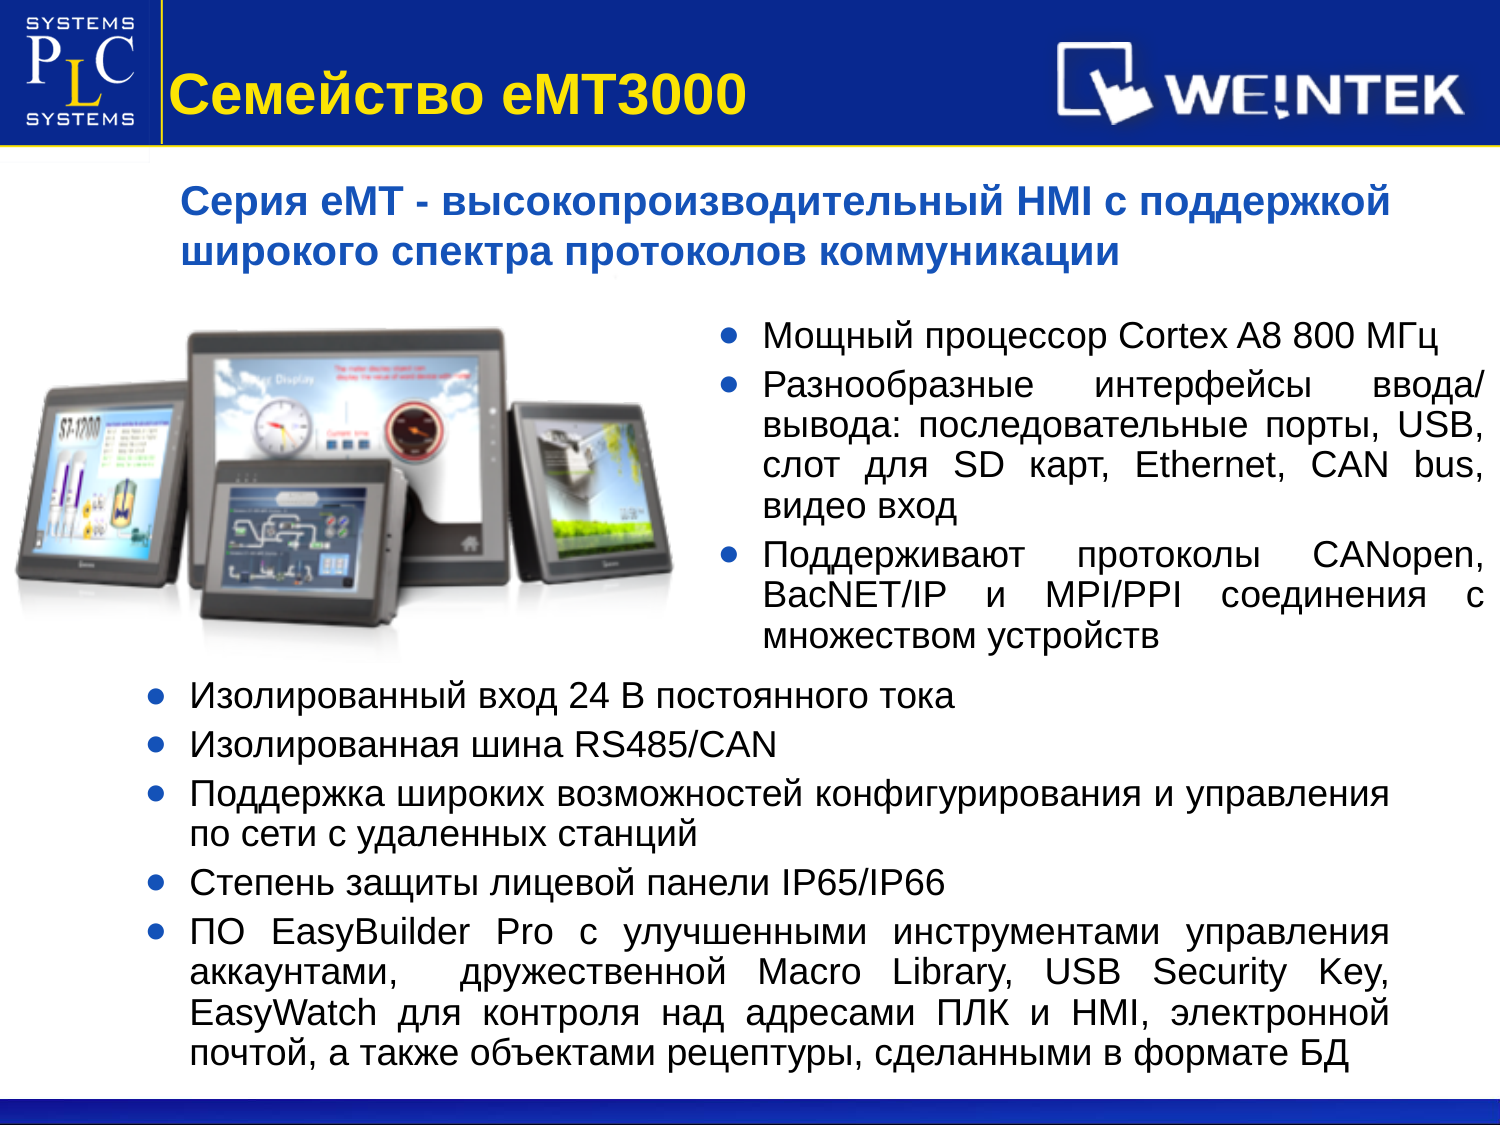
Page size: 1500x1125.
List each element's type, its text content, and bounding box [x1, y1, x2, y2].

picture [0, 0, 1500, 1125]
text_box Семейство eМТ3000 [153, 48, 1028, 139]
text_box Мощный процессор Cortex A8 800 МГц Разнообразные интерфейсы ввода/ вывода: последовательные порты, USB, слот для SD карт, Ethernet, CAN bus, видео вход Поддерживают протоколы CANopen, BacNET/IP и MPI/PPI соединения с множеством устройств [702, 308, 1500, 664]
text_box [0, 976, 1317, 1102]
text_box Серия eMT - высокопроизводительный HMI с поддержкой широкого спектра протоколов коммуникации [165, 166, 1441, 282]
text_box Изолированный вход 24 В постоянного тока Изолированная шина RS485/CAN Поддержка широких возможностей конфигурирования и управления по сети с удаленных станций Степень защиты лицевой панели IP65/IP66 ПО EasyBuilder Pro с улучшенными инструментами управления аккаунтами, дружественной Macro Library, USB Security Key, EasyWatch для контроля над адресами ПЛК и HMI, электронной почтой, а также объектами рецептуры, сделанными в формате БД [129, 668, 1406, 1081]
